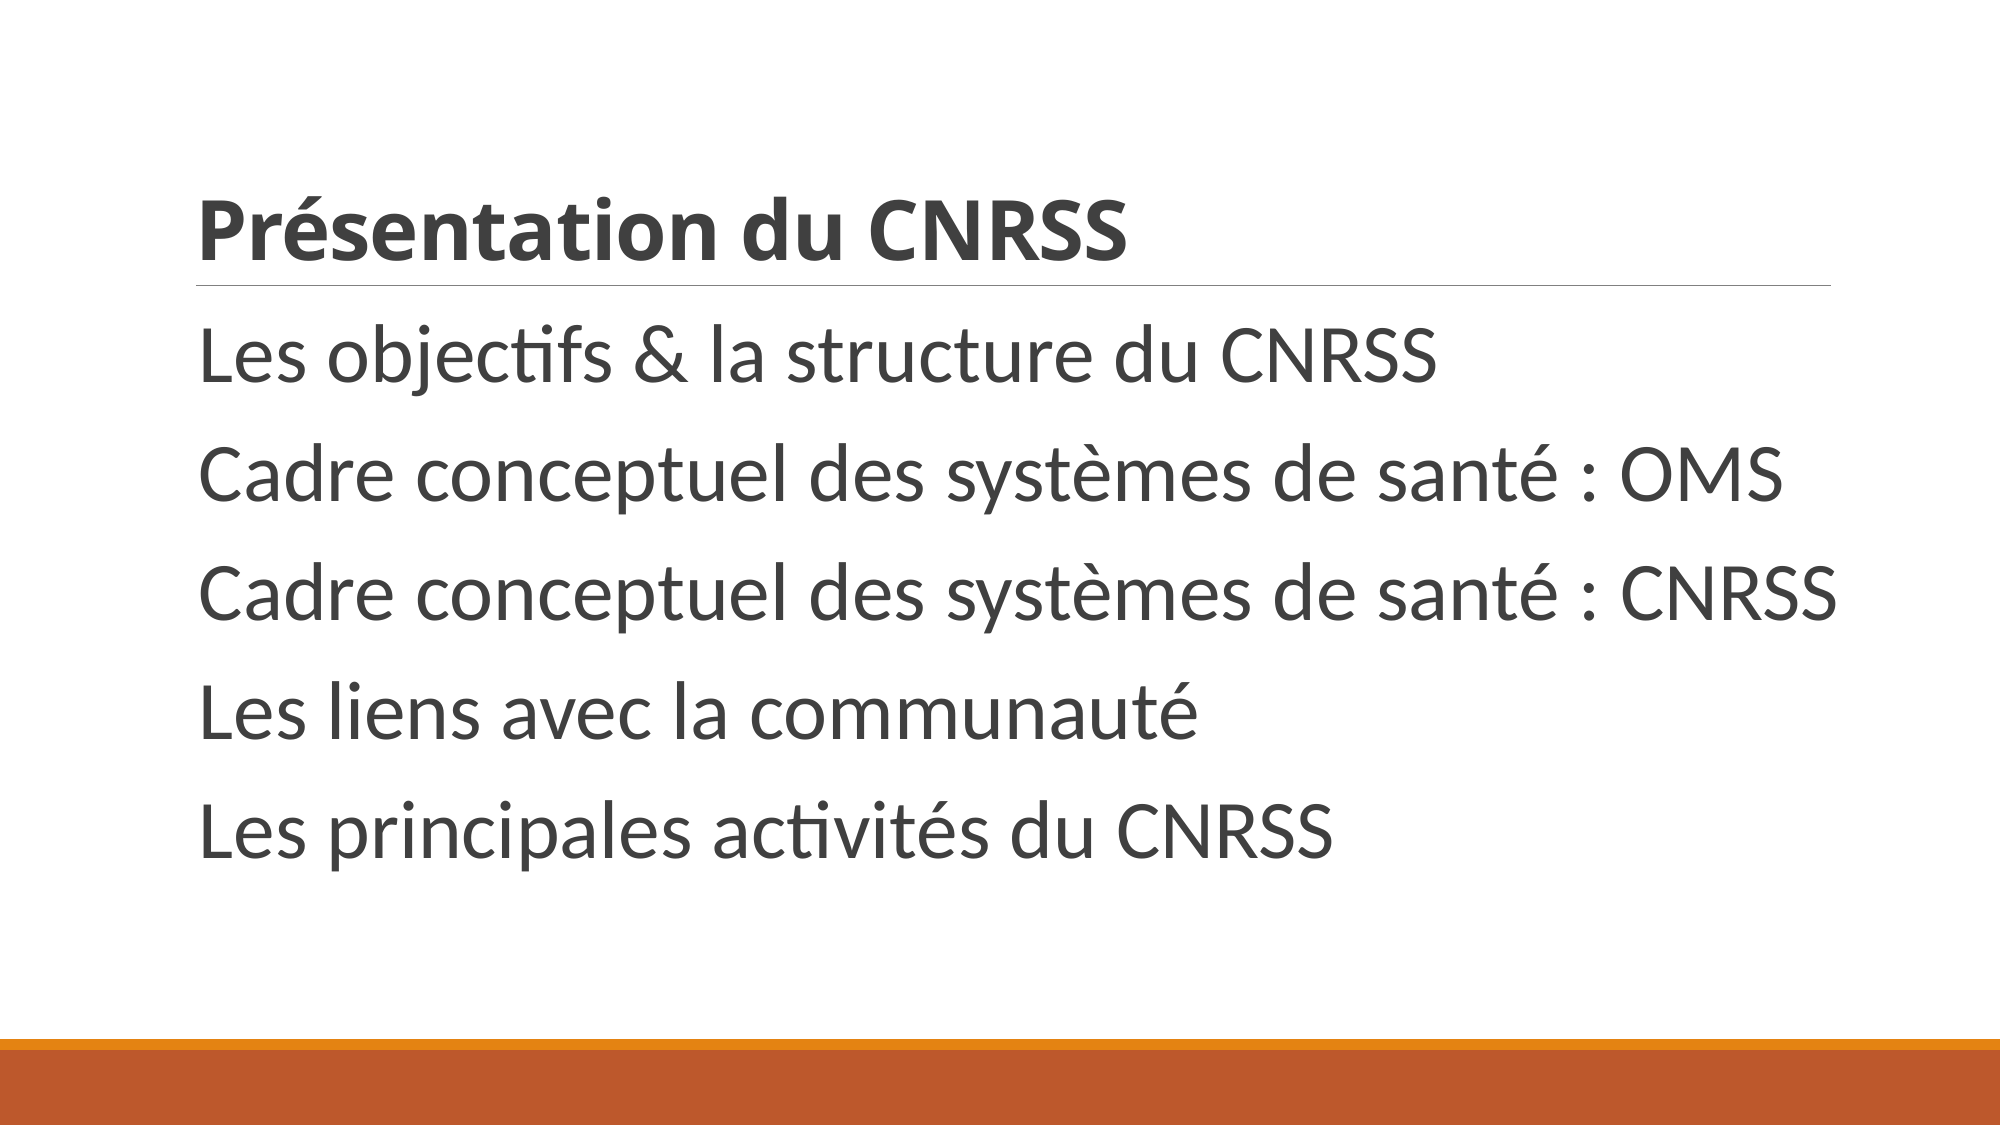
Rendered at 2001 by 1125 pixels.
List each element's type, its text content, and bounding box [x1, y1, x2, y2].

list Les objectifs & la structure du CNRSS Cadre conceptuel des systèmes de santé : OMS Cadre conceptuel des systèmes de santé : CNRSS Les liens avec la communauté Les principales activités du CNRSS [180, 302, 1884, 963]
title Présentation du CNRSS [180, 47, 1830, 285]
